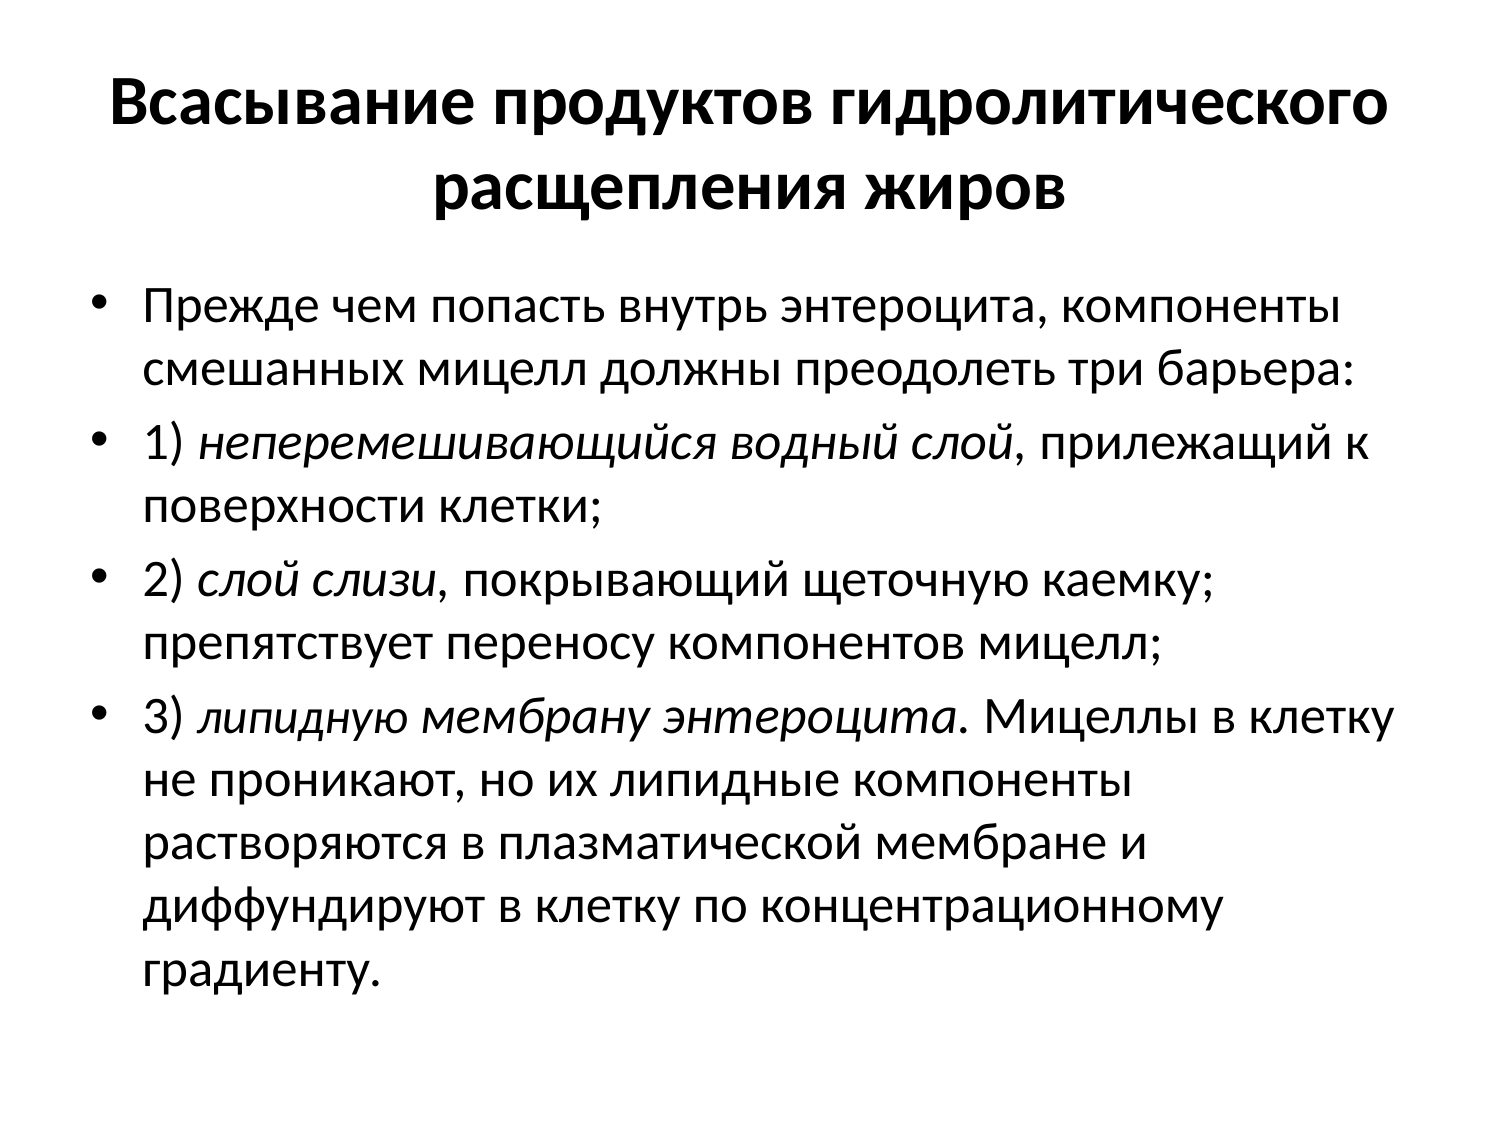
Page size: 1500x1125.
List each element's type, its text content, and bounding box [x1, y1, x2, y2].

list Прежде чем попасть внутрь энтероцита, компоненты смешанных мицелл должны преодолеть три барьера: 1) неперемешивающийся водный слой, прилежащий к поверхности клетки; 2) слой слизи, покрывающий щеточную каемку; препятствует переносу компонентов мицелл; 3) липидную мембрану энтероцита. Мицеллы в клетку не проникают, но их липидные компоненты растворяются в плазматической мембране и диффундируют в клетку по концентрационному градиенту. [75, 262, 1425, 1005]
title Всасывание продуктов гидролитического расщепления жиров [75, 45, 1425, 233]
